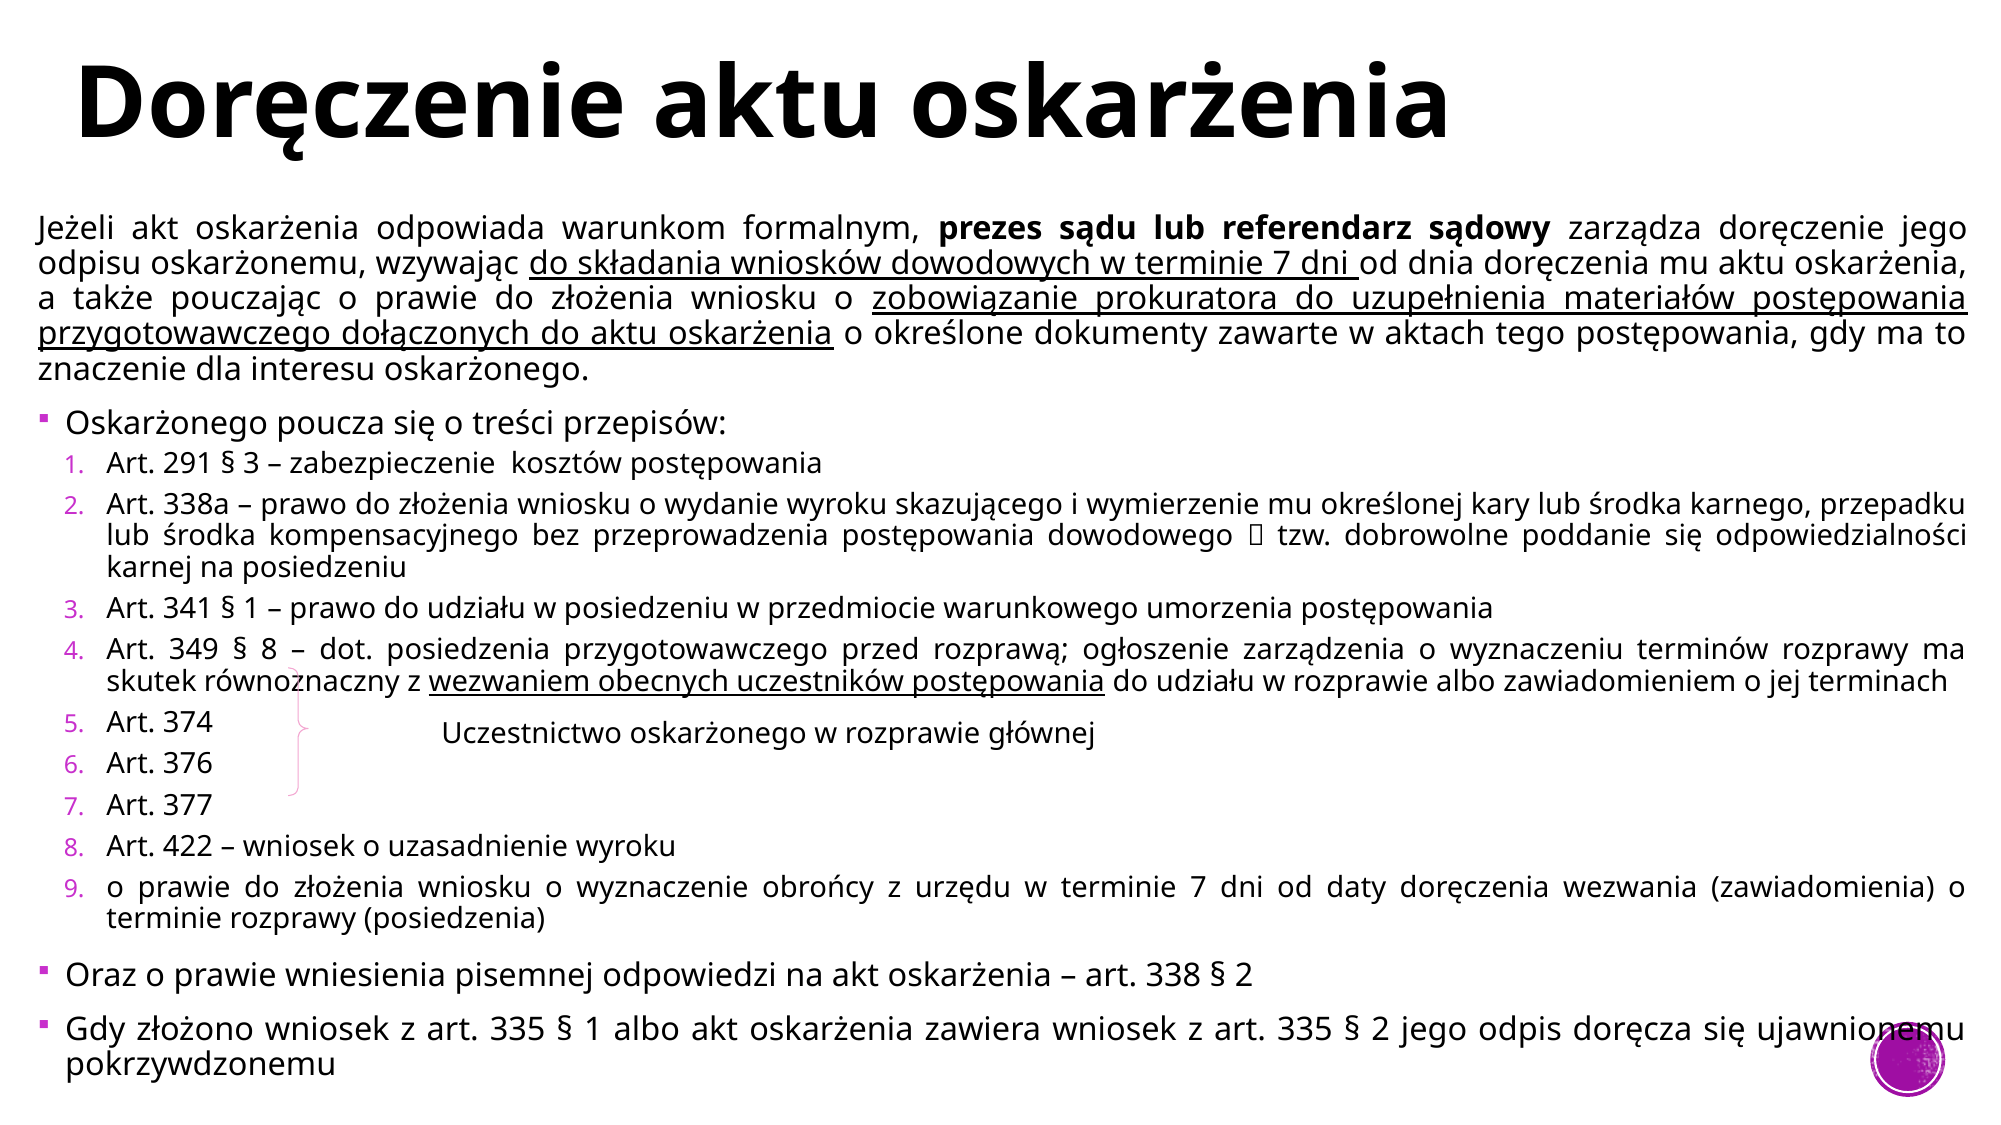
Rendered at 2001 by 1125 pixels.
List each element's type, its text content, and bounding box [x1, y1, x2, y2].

title Doręczenie aktu oskarżenia [58, 0, 1948, 204]
list Jeżeli akt oskarżenia odpowiada warunkom formalnym, prezes sądu lub referendarz sądowy zarządza doręczenie jego odpisu oskarżonemu, wzywając do składania wniosków dowodowych w terminie 7 dni od dnia doręczenia mu aktu oskarżenia, a także pouczając o prawie do złożenia wniosku o zobowiązanie prokuratora do uzupełnienia materiałów postępowania przygotowawczego dołączonych do aktu oskarżenia o określone dokumenty zawarte w aktach tego postępowania, gdy ma to znaczenie dla interesu oskarżonego. Oskarżonego poucza się o treści przepisów: Art. 291 § 3 – zabezpieczenie kosztów postępowania Art. 338a – prawo do złożenia wniosku o wydanie wyroku skazującego i wymierzenie mu określonej kary lub środka karnego, przepadku lub środka kompensacyjnego bez przeprowadzenia postępowania dowodowego  tzw. dobrowolne poddanie się odpowiedzialności karnej na posiedzeniu Art. 341 § 1 – prawo do udziału w posiedzeniu w przedmiocie warunkowego umorzenia postępowania Art. 349 § 8 – dot. posiedzenia przygotowawczego przed rozprawą; ogłoszenie zarządzenia o wyznaczeniu terminów rozprawy ma skutek równoznaczny z wezwaniem obecnych uczestników postępowania do udziału w rozprawie albo zawiadomieniem o jej terminach Art. 374 Art. 376 Art. 377 Art. 422 – wniosek o uzasadnienie wyroku o prawie do złożenia wniosku o wyznaczenie obrońcy z urzędu w terminie 7 dni od daty doręczenia wezwania (zawiadomienia) o terminie rozprawy (posiedzenia) Oraz o prawie wniesienia pisemnej odpowiedzi na akt oskarżenia – art. 338 § 2 Gdy złożono wniosek z art. 335 § 1 albo akt oskarżenia zawiera wniosek z art. 335 § 2 jego odpis doręcza się ujawnionemu pokrzywdzonemu [22, 204, 1984, 1112]
text_box Uczestnictwo oskarżonego w rozprawie głównej [426, 706, 1321, 757]
text_box [288, 667, 309, 797]
